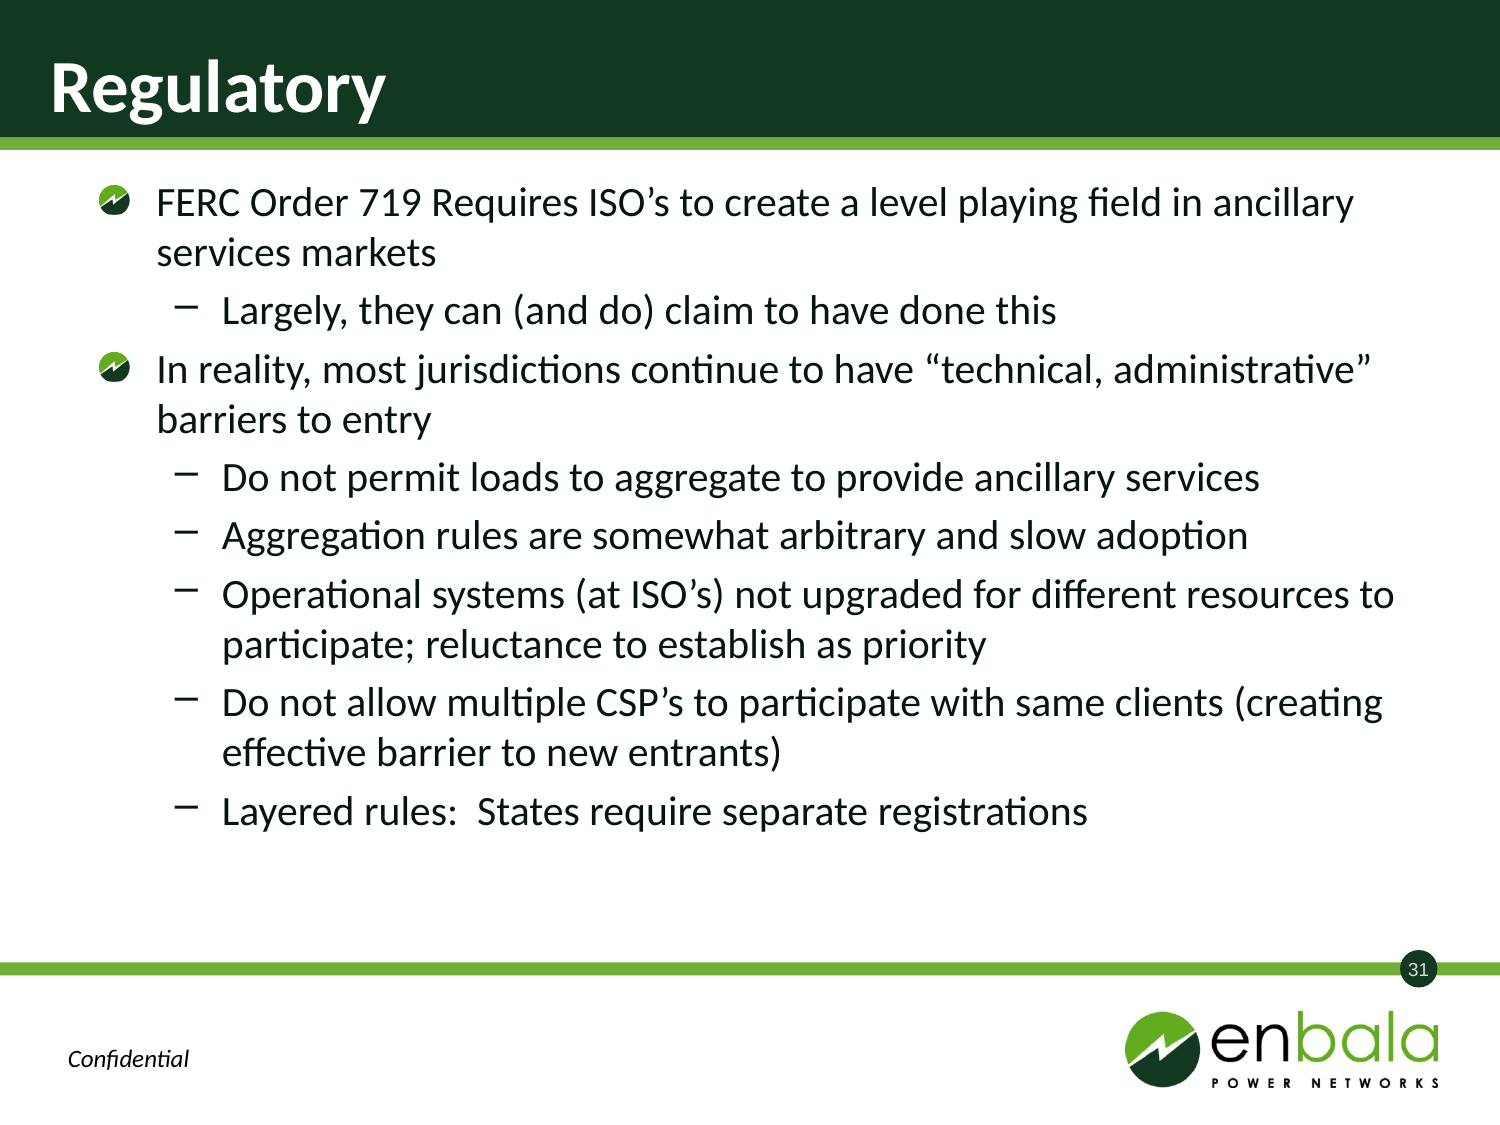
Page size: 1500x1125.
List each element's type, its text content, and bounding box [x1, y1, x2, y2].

picture [1125, 1011, 1438, 1088]
list FERC Order 719 Requires ISO’s to create a level playing field in ancillary services markets Largely, they can (and do) claim to have done this In reality, most jurisdictions continue to have “technical, administrative” barriers to entry Do not permit loads to aggregate to provide ancillary services Aggregation rules are somewhat arbitrary and slow adoption Operational systems (at ISO’s) not upgraded for different resources to participate; reluctance to establish as priority Do not allow multiple CSP’s to participate with same clients (creating effective barrier to new entrants) Layered rules: States require separate registrations [99, 174, 1401, 976]
picture [99, 352, 130, 382]
title Regulatory [49, 37, 1376, 126]
picture [99, 185, 130, 215]
